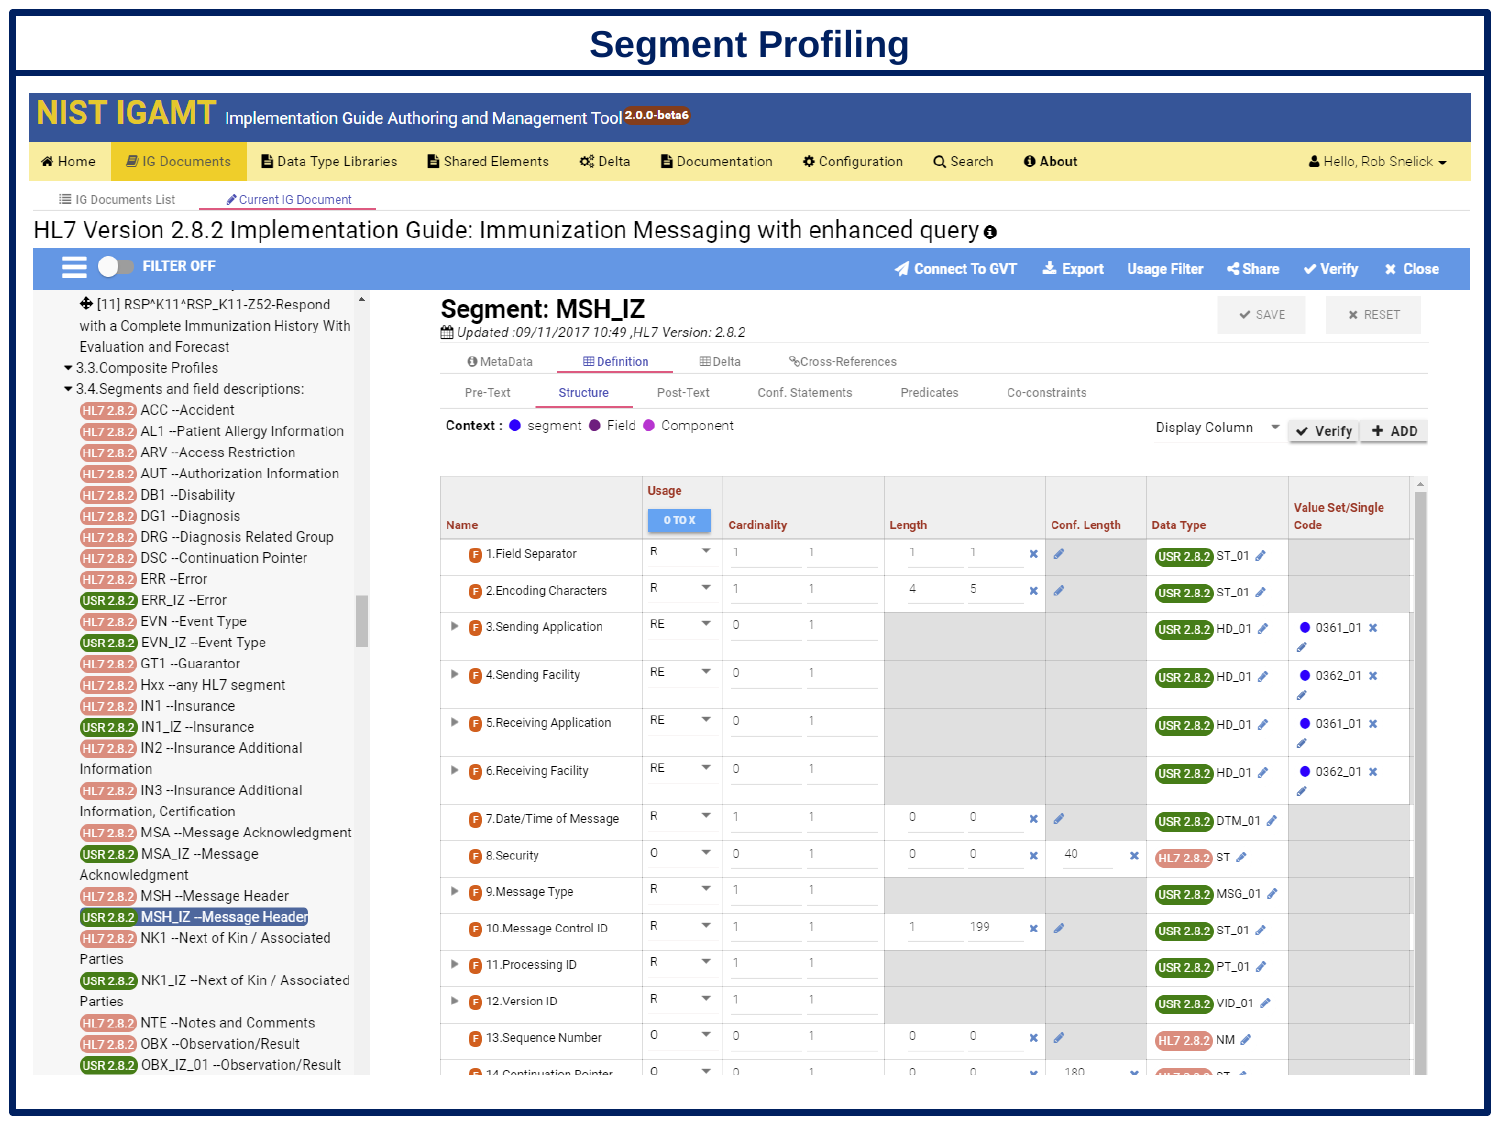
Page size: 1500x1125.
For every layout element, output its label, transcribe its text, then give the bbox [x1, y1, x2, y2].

picture [28, 93, 1472, 1076]
text_box Segment Profiling [12, 12, 1488, 72]
text_box [10, 10, 1490, 1115]
